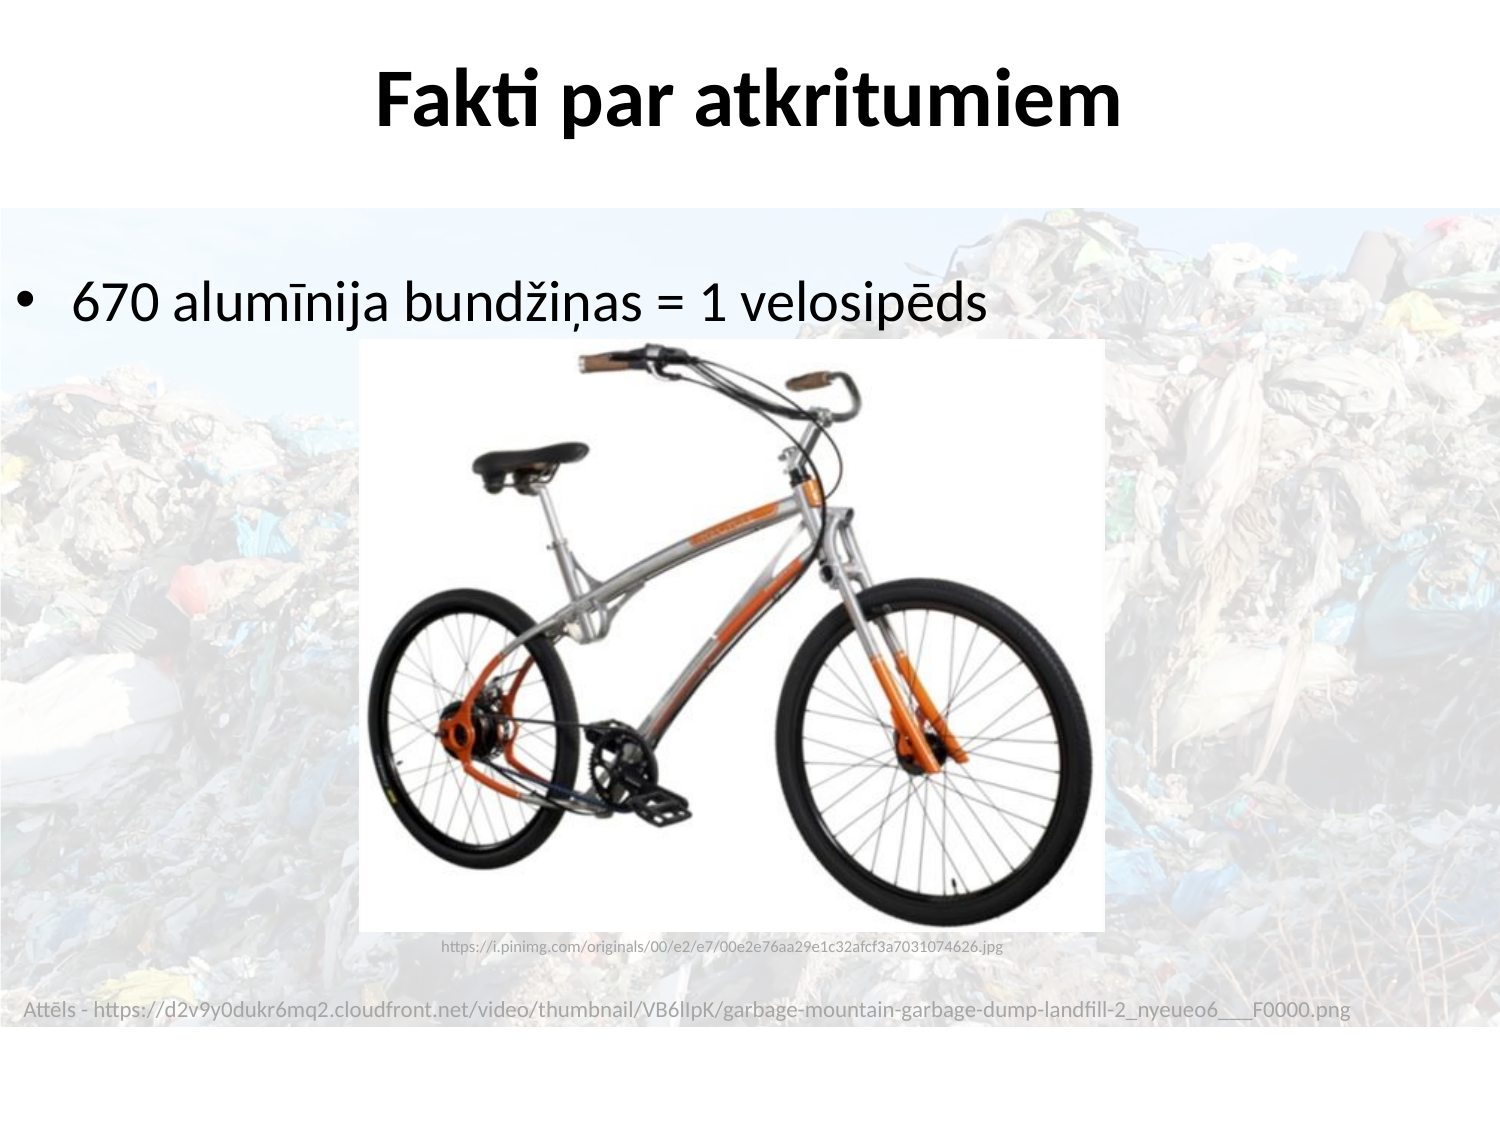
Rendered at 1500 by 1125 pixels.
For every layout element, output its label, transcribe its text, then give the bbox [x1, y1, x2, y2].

text_box https://i.pinimg.com/originals/00/e2/e7/00e2e76aa29e1c32afcf3a7031074626.jpg [426, 941, 1038, 964]
list 670 alumīnija bundžiņas = 1 velosipēds [0, 0, 1500, 625]
text_box [0, 625, 1500, 1028]
text_box Attēls - https://d2v9y0dukr6mq2.cloudfront.net/video/thumbnail/VB6lIpK/garbage-mountain-garbage-dump-landfill-2_nyeueo6___F0000.png [8, 987, 1436, 1030]
picture [359, 339, 1105, 933]
